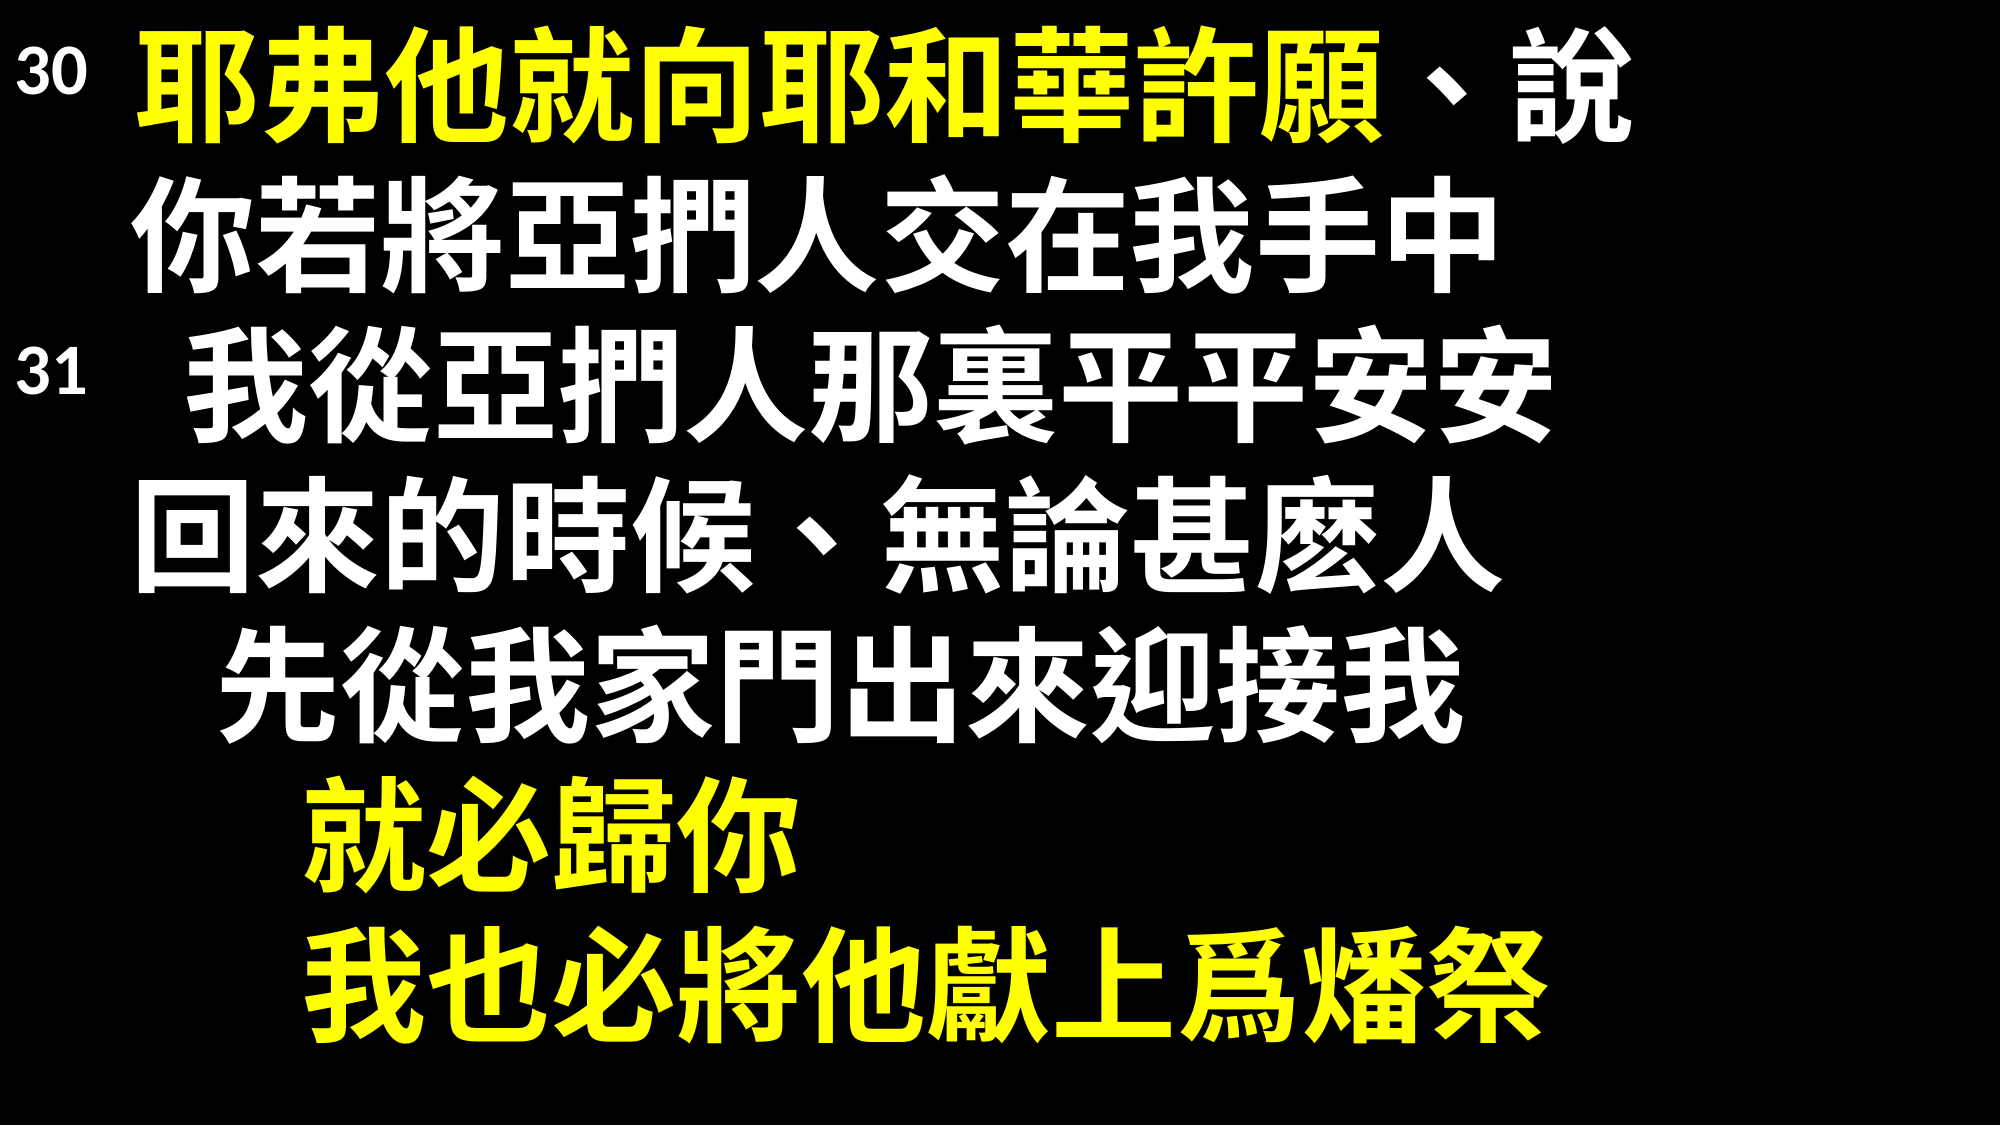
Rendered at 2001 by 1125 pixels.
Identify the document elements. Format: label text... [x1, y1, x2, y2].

text_box 30 耶弗他就向耶和華許願、說 你若將亞捫人交在我手中 31 我從亞捫人那裏平平安安 回來的時候、無論甚麽人 先從我家門出來迎接我 就必歸你 我也必將他獻上爲燔祭 [0, 0, 2000, 1065]
